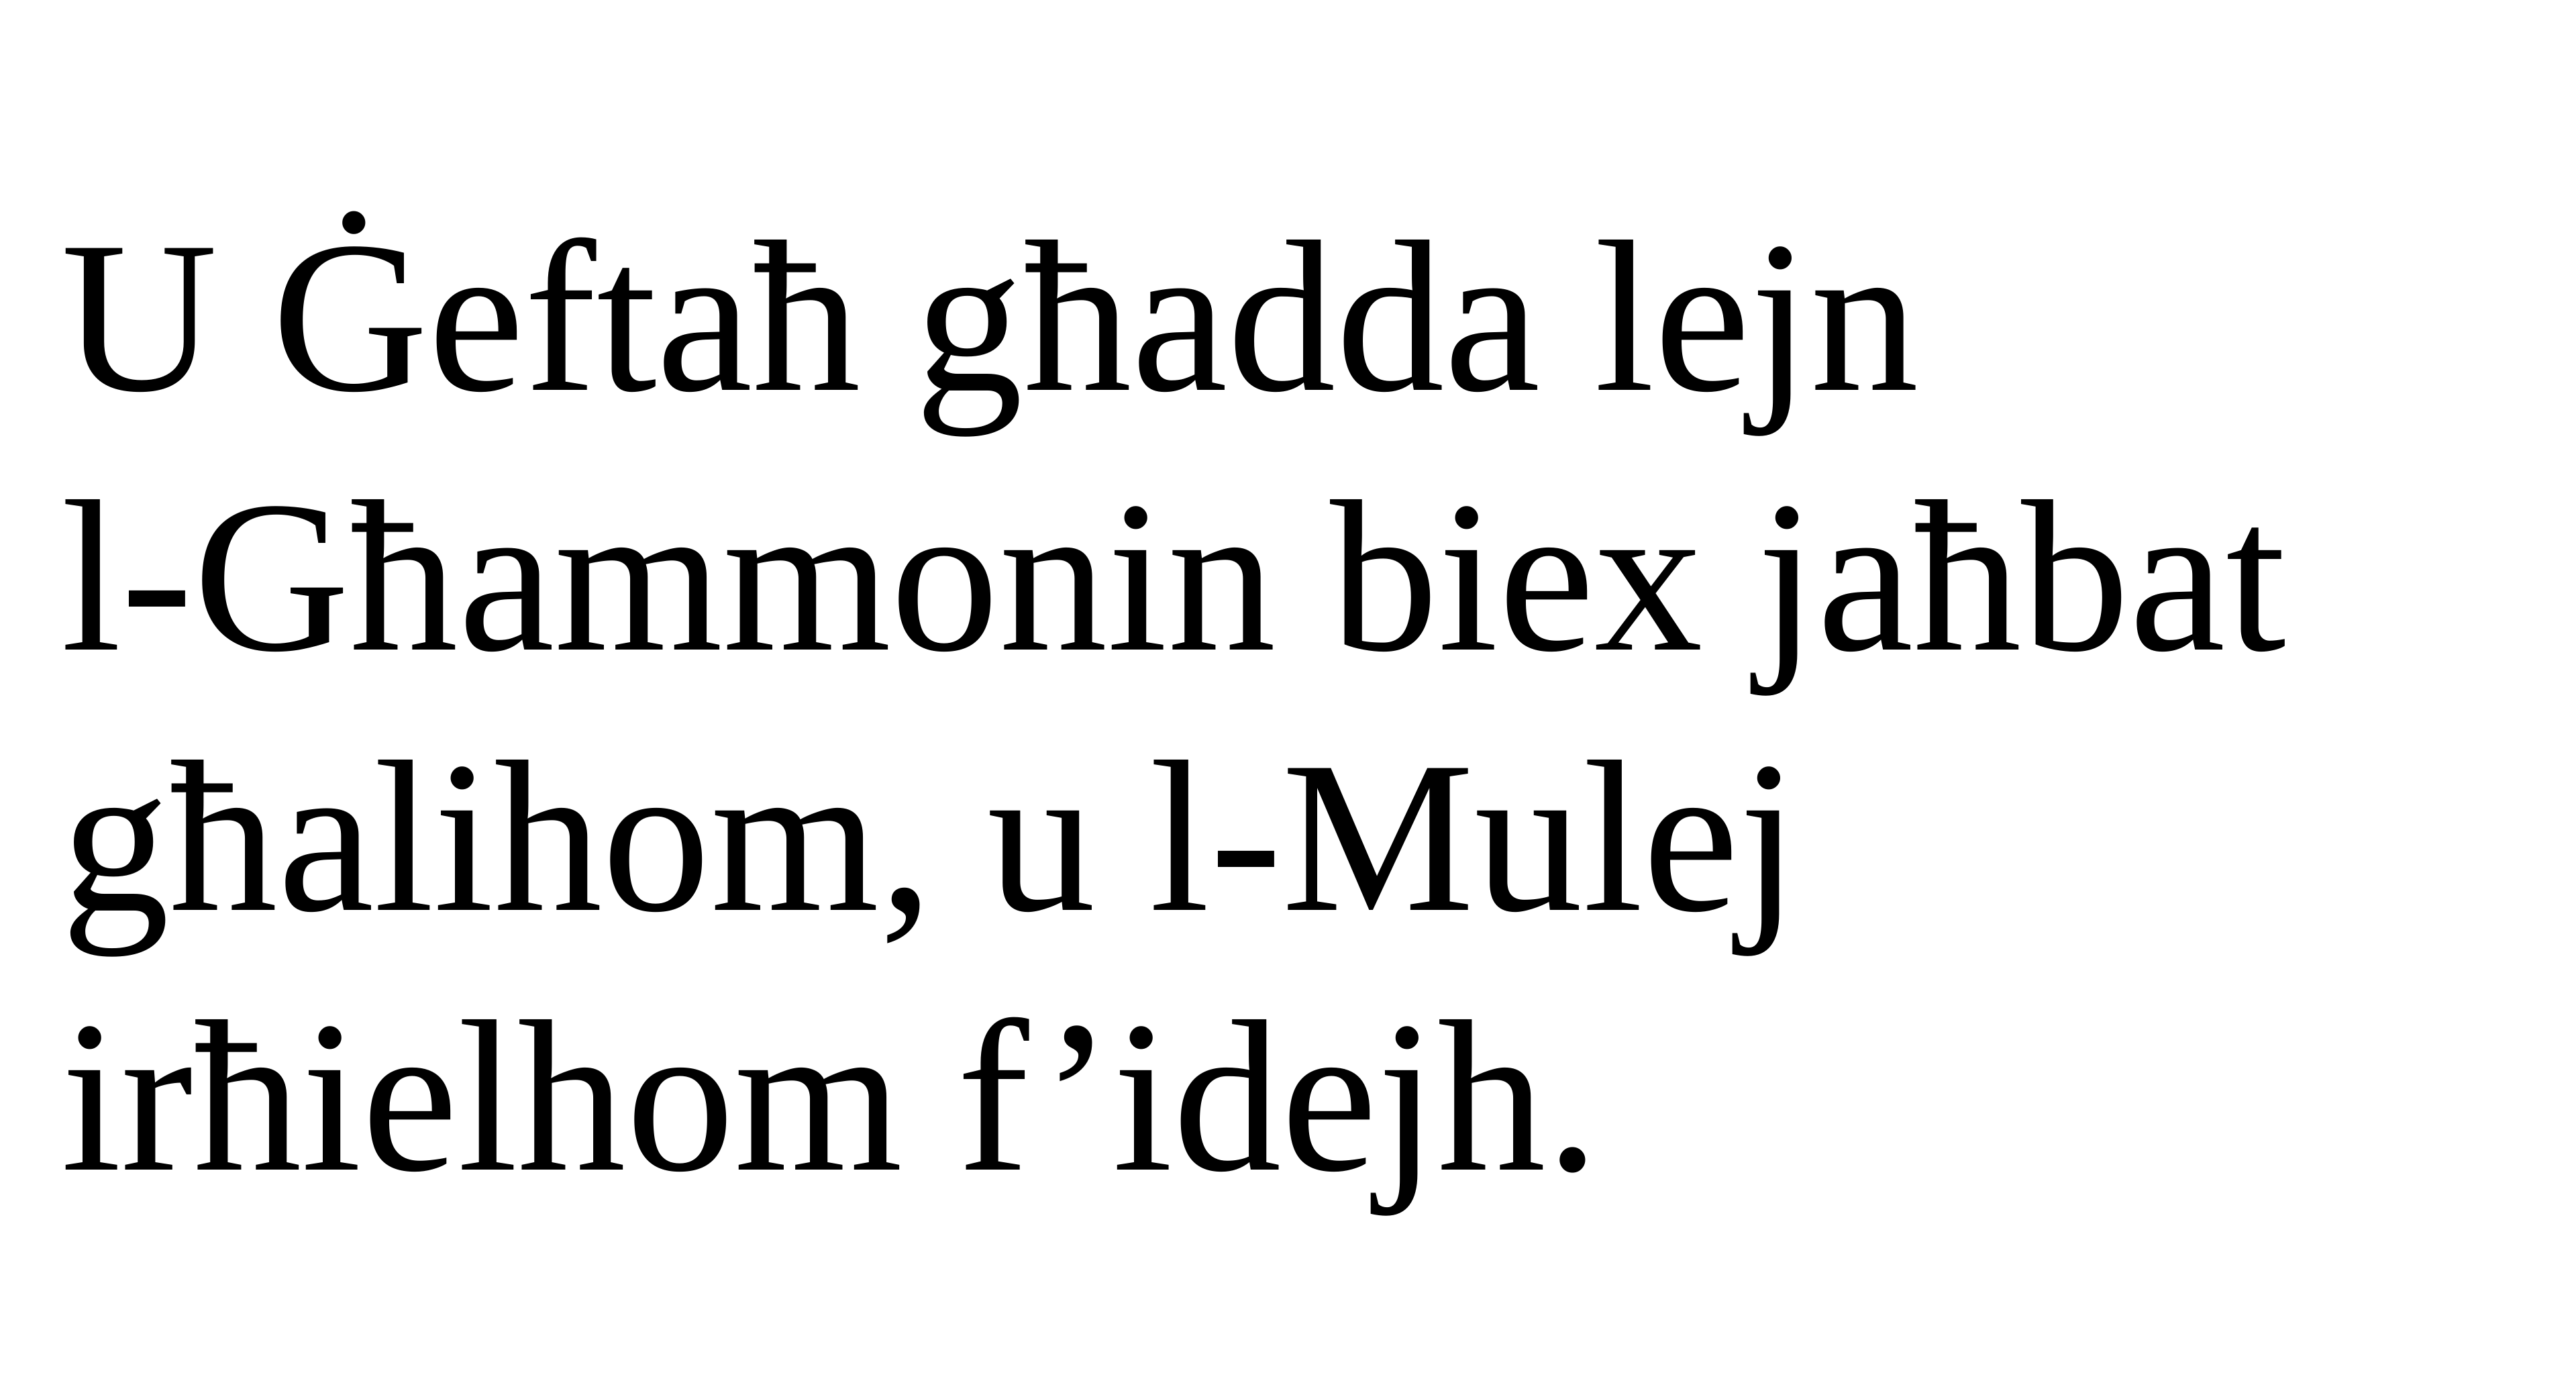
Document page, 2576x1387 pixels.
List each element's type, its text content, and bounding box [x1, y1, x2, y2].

list U Ġeftaħ għadda lejn l-Għammonin biex jaħbat għalihom, u l-Mulej irħielhom f’idejh. [51, 168, 2524, 1235]
